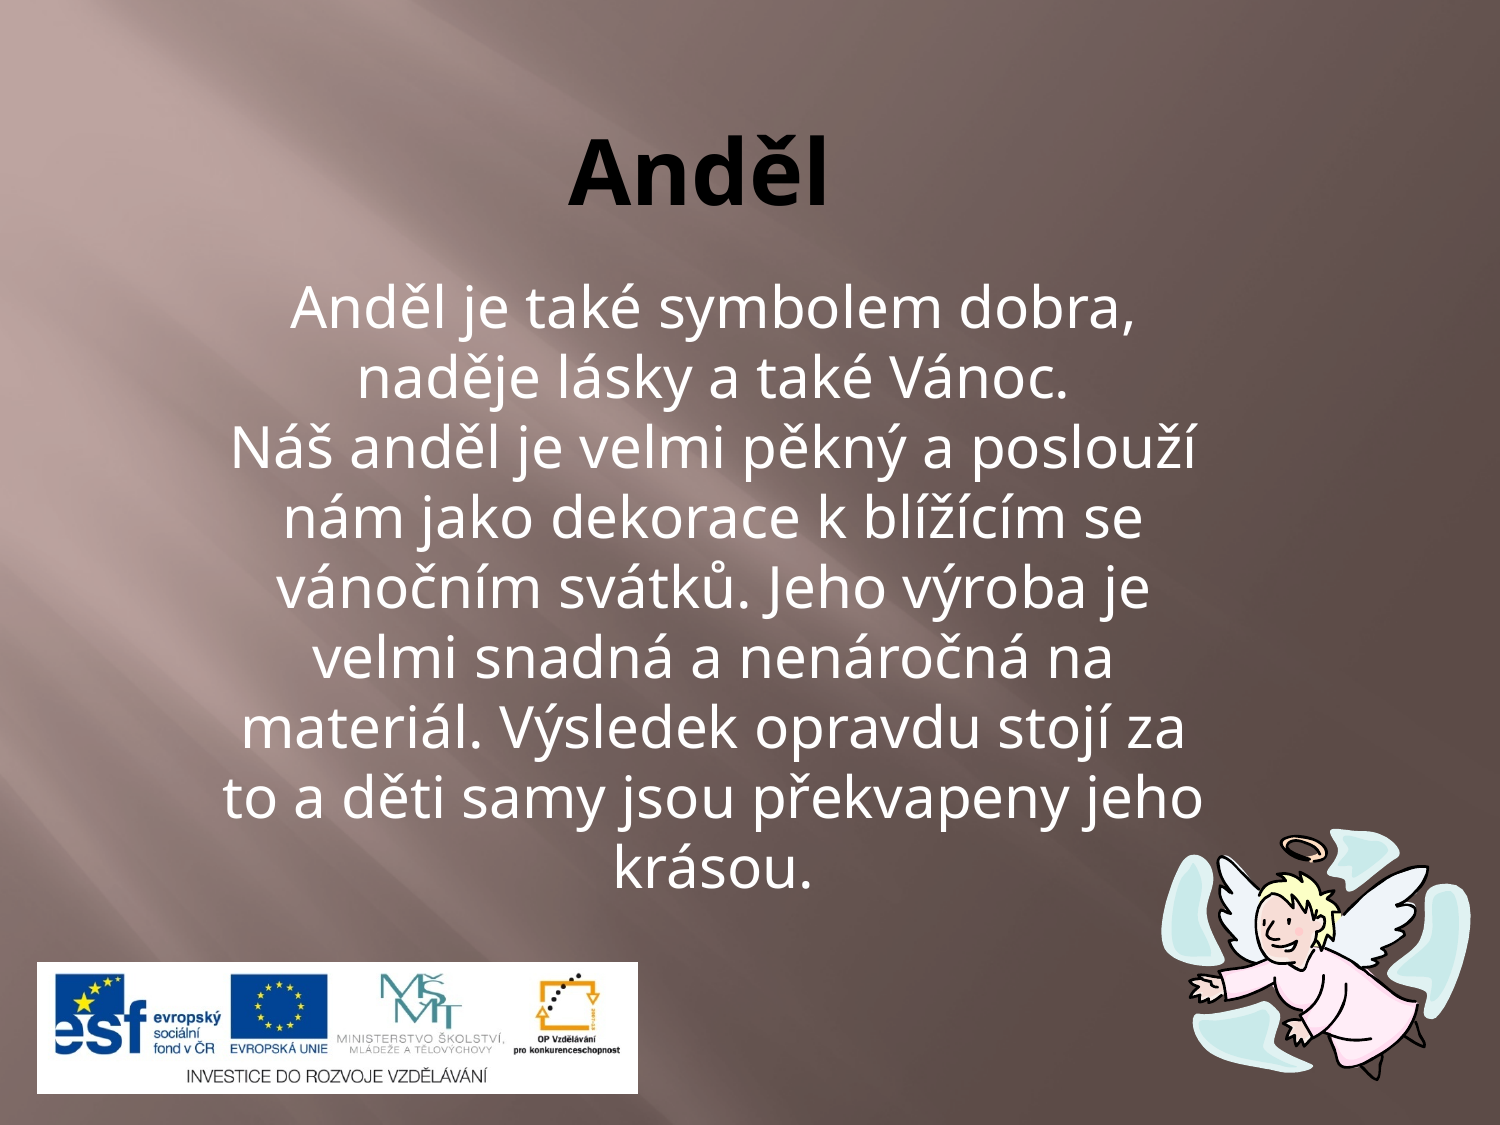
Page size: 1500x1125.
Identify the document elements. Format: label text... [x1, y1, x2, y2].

title Anděl [125, 99, 1275, 238]
picture [1152, 824, 1500, 1082]
picture [37, 962, 638, 1094]
list Anděl je také symbolem dobra, naděje lásky a také Vánoc. Náš anděl je velmi pěkný a poslouží nám jako dekorace k blížícím se vánočním svátků. Jeho výroba je velmi snadná a nenáročná na materiál. Výsledek opravdu stojí za to a děti samy jsou překvapeny jeho krásou. [112, 262, 1225, 638]
